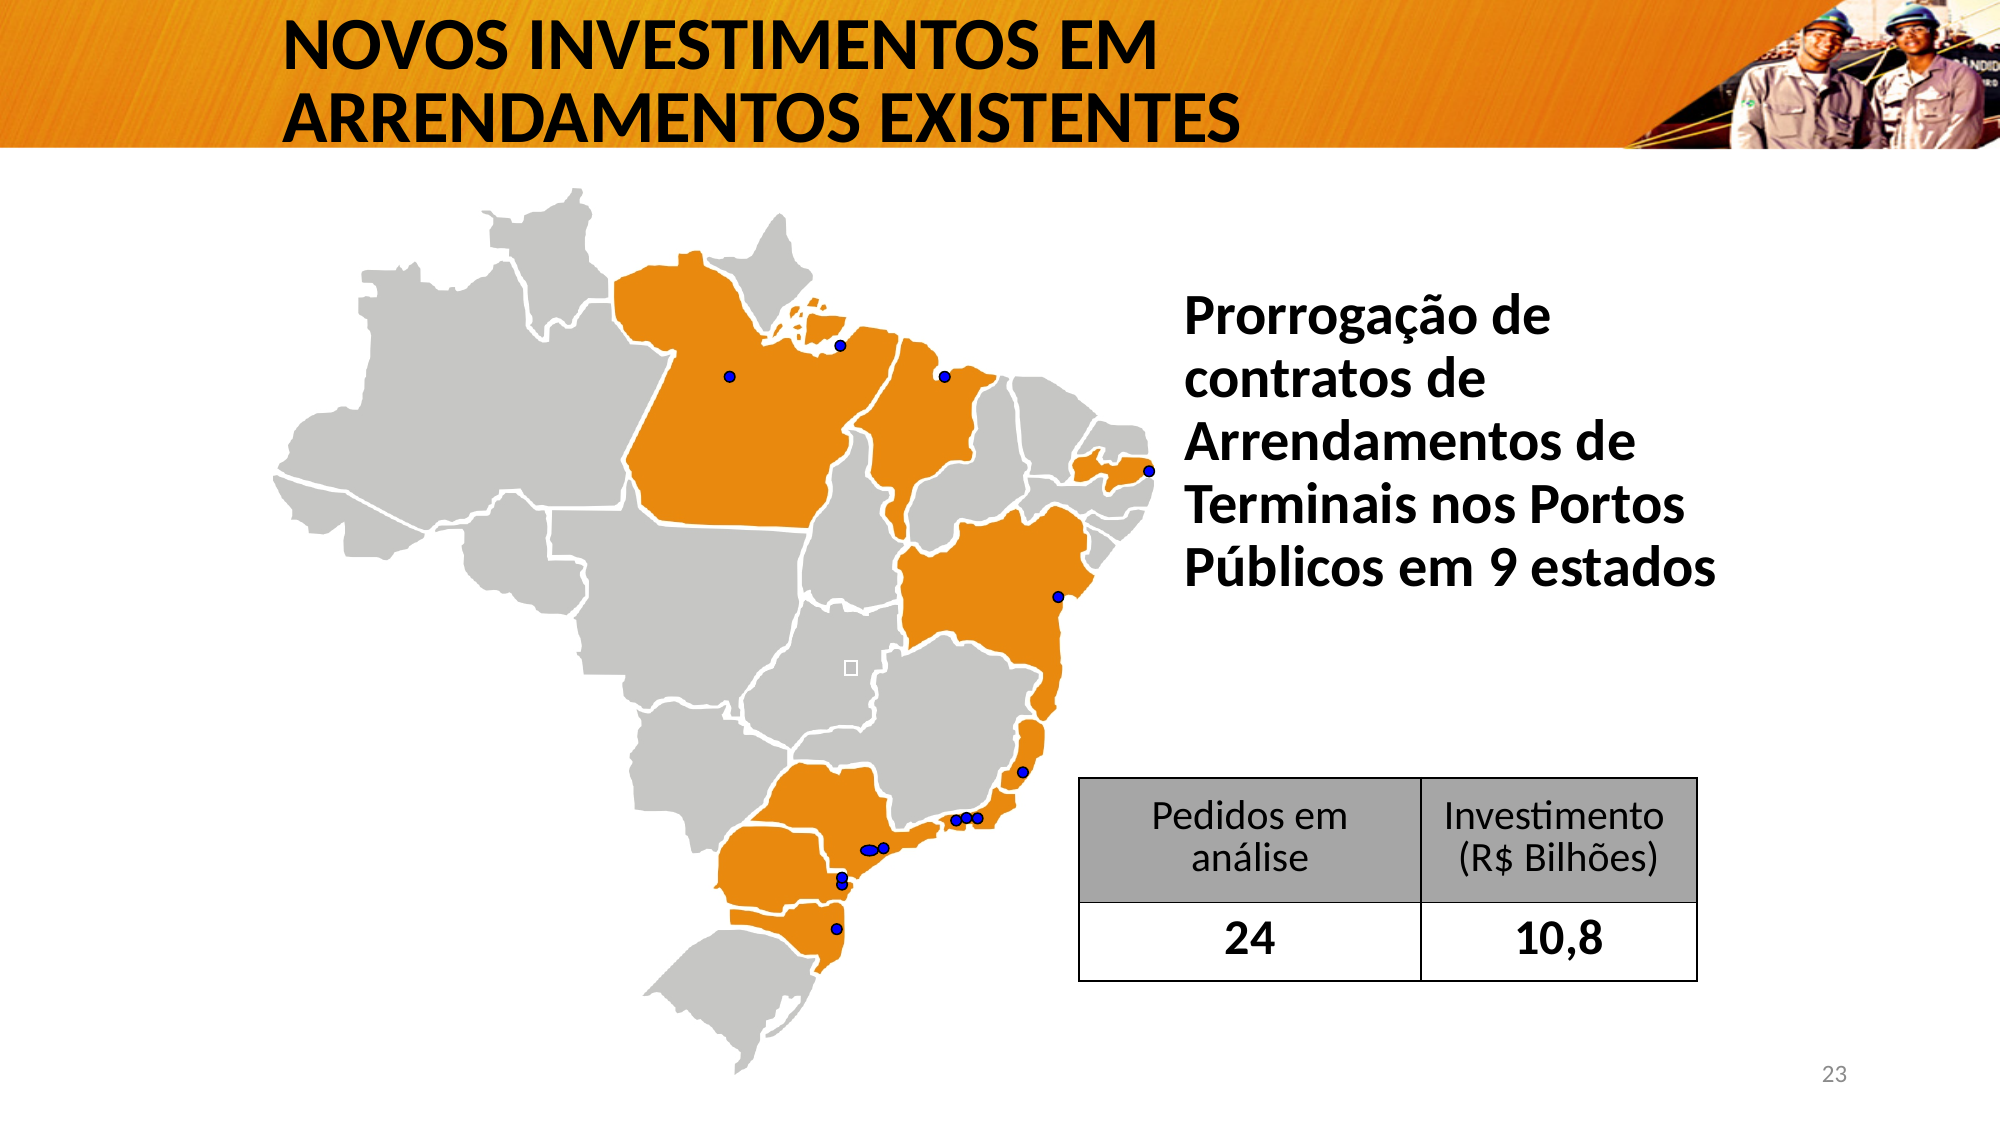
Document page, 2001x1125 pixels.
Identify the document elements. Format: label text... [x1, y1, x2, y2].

picture [0, 0, 2000, 1075]
slide_number 23 [1412, 1042, 1863, 1103]
table_header Pedidos em análise [1154, 779, 1420, 902]
text_box NOVOS INVESTIMENTOS EM ARRENDAMENTOS EXISTENTES [267, 68, 1634, 164]
table_header Investimento (R$ Bilhões) [1422, 779, 1696, 902]
table_cell 10,8 [1422, 903, 1696, 980]
text_box Prorrogação de contratos de Arrendamentos de Terminais nos Portos Públicos em 9 estados [1169, 276, 1735, 603]
table_cell 24 [1154, 903, 1420, 980]
